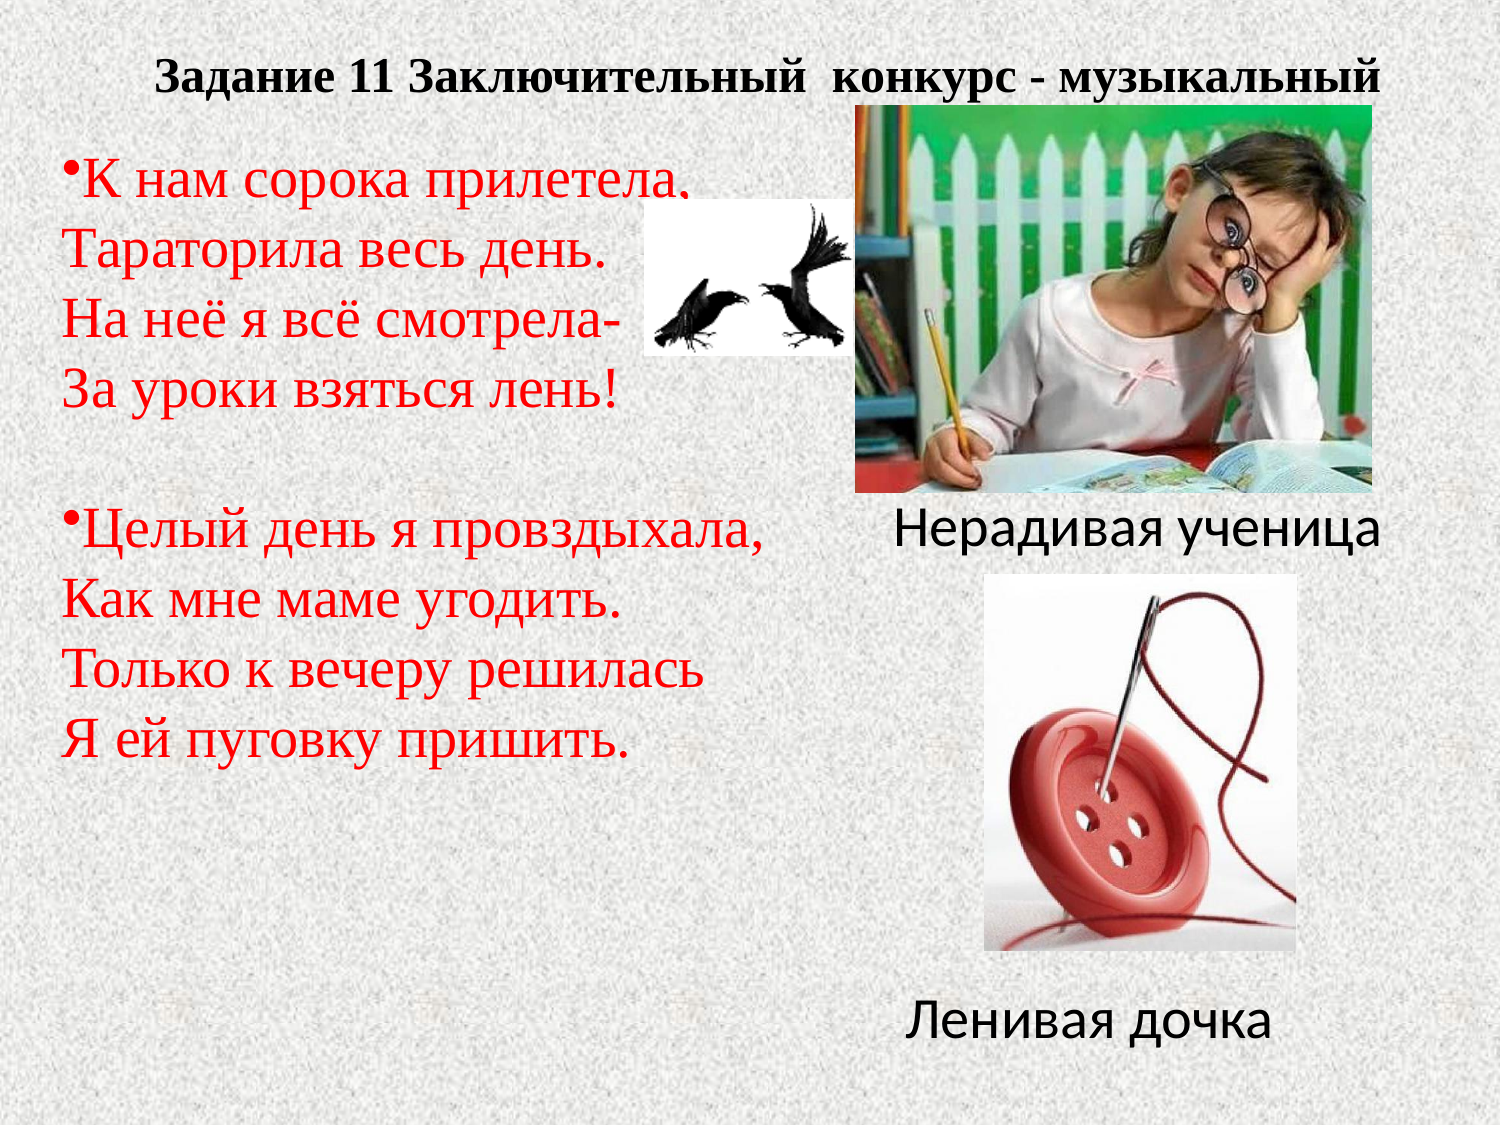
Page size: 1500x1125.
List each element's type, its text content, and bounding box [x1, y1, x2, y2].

text_box К нам сорока прилетела, Тараторила весь день. На неё я всё смотрела- За уроки взяться лень! Целый день я провздыхала, Как мне маме угодить. Только к вечеру решилась Я ей пуговку пришить. [46, 132, 844, 777]
picture [0, 0, 1500, 1125]
text_box Ленивая дочка [890, 972, 1371, 1058]
text_box Нерадивая ученица [878, 480, 1449, 566]
text_box Задание 11 Заключительный конкурс - музыкальный [58, 35, 1477, 111]
